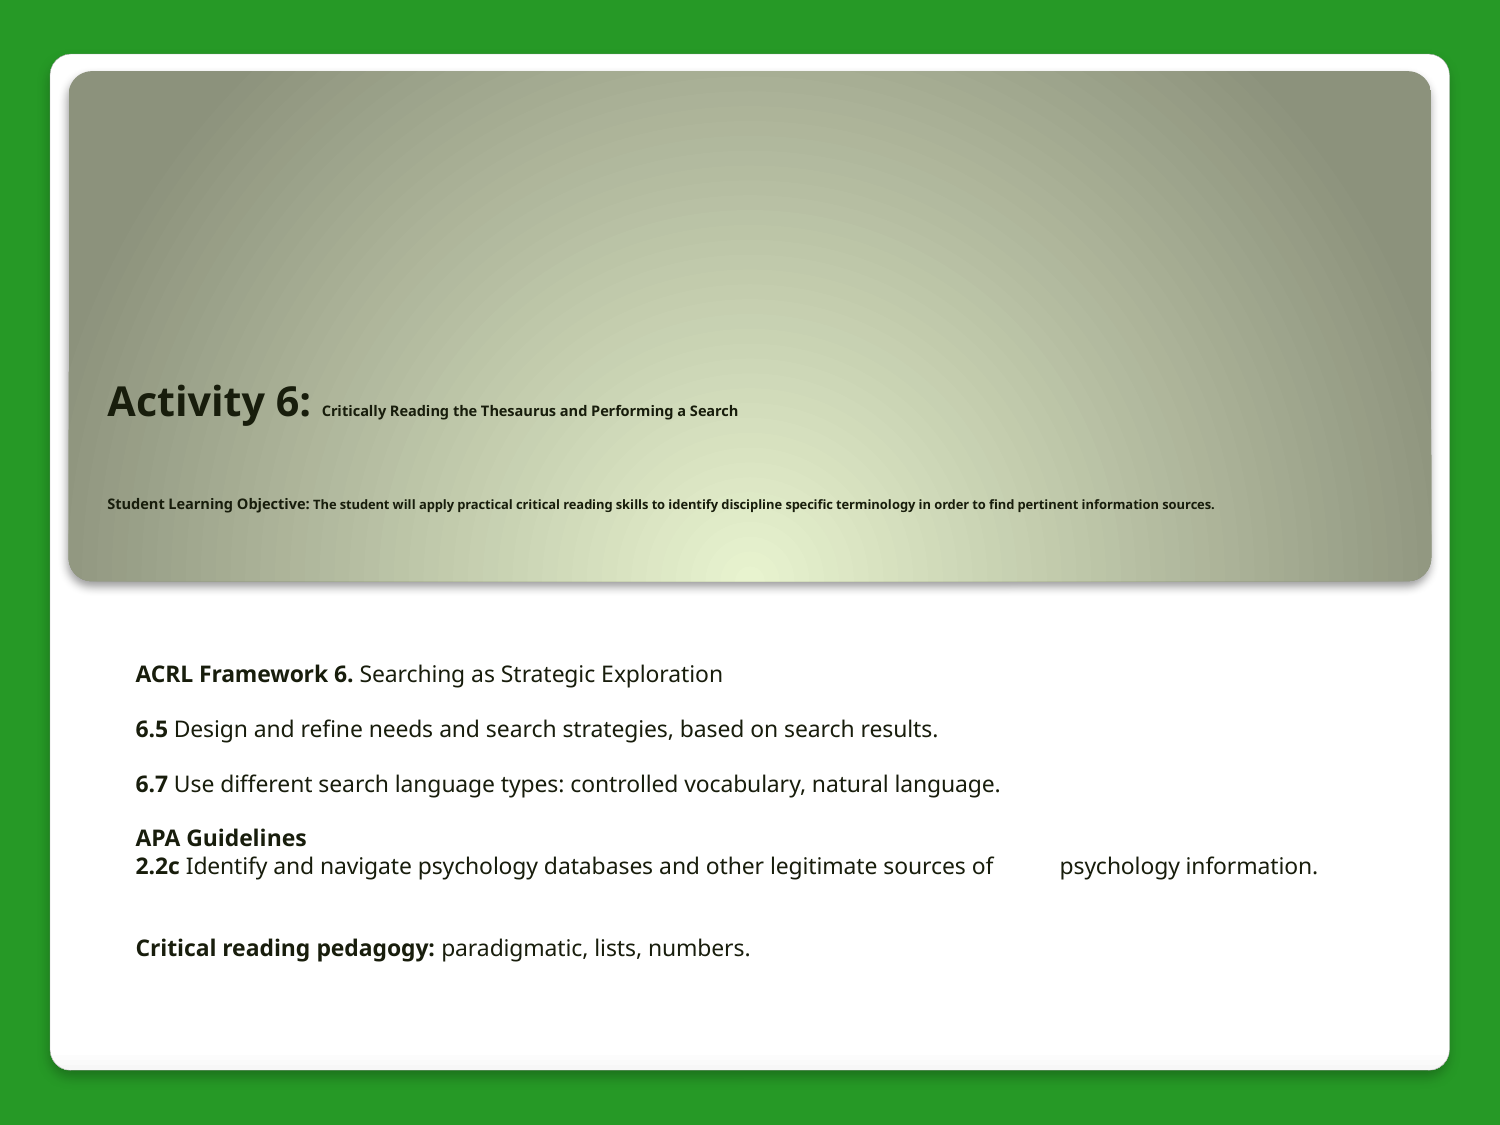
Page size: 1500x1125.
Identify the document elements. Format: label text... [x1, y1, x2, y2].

subtitle ACRL Framework 6. Searching as Strategic Exploration 6.5 Design and refine needs and search strategies, based on search results. 6.7 Use different search language types: controlled vocabulary, natural language. APA Guidelines 2.2c Identify and navigate psychology databases and other legitimate sources of psychology information. Critical reading pedagogy: paradigmatic, lists, numbers. [99, 637, 1425, 975]
title Activity 6: Critically Reading the Thesaurus and Performing a Search Student Learning Objective: The student will apply practical critical reading skills to identify discipline specific terminology in order to find pertinent information sources. [99, 112, 1375, 538]
